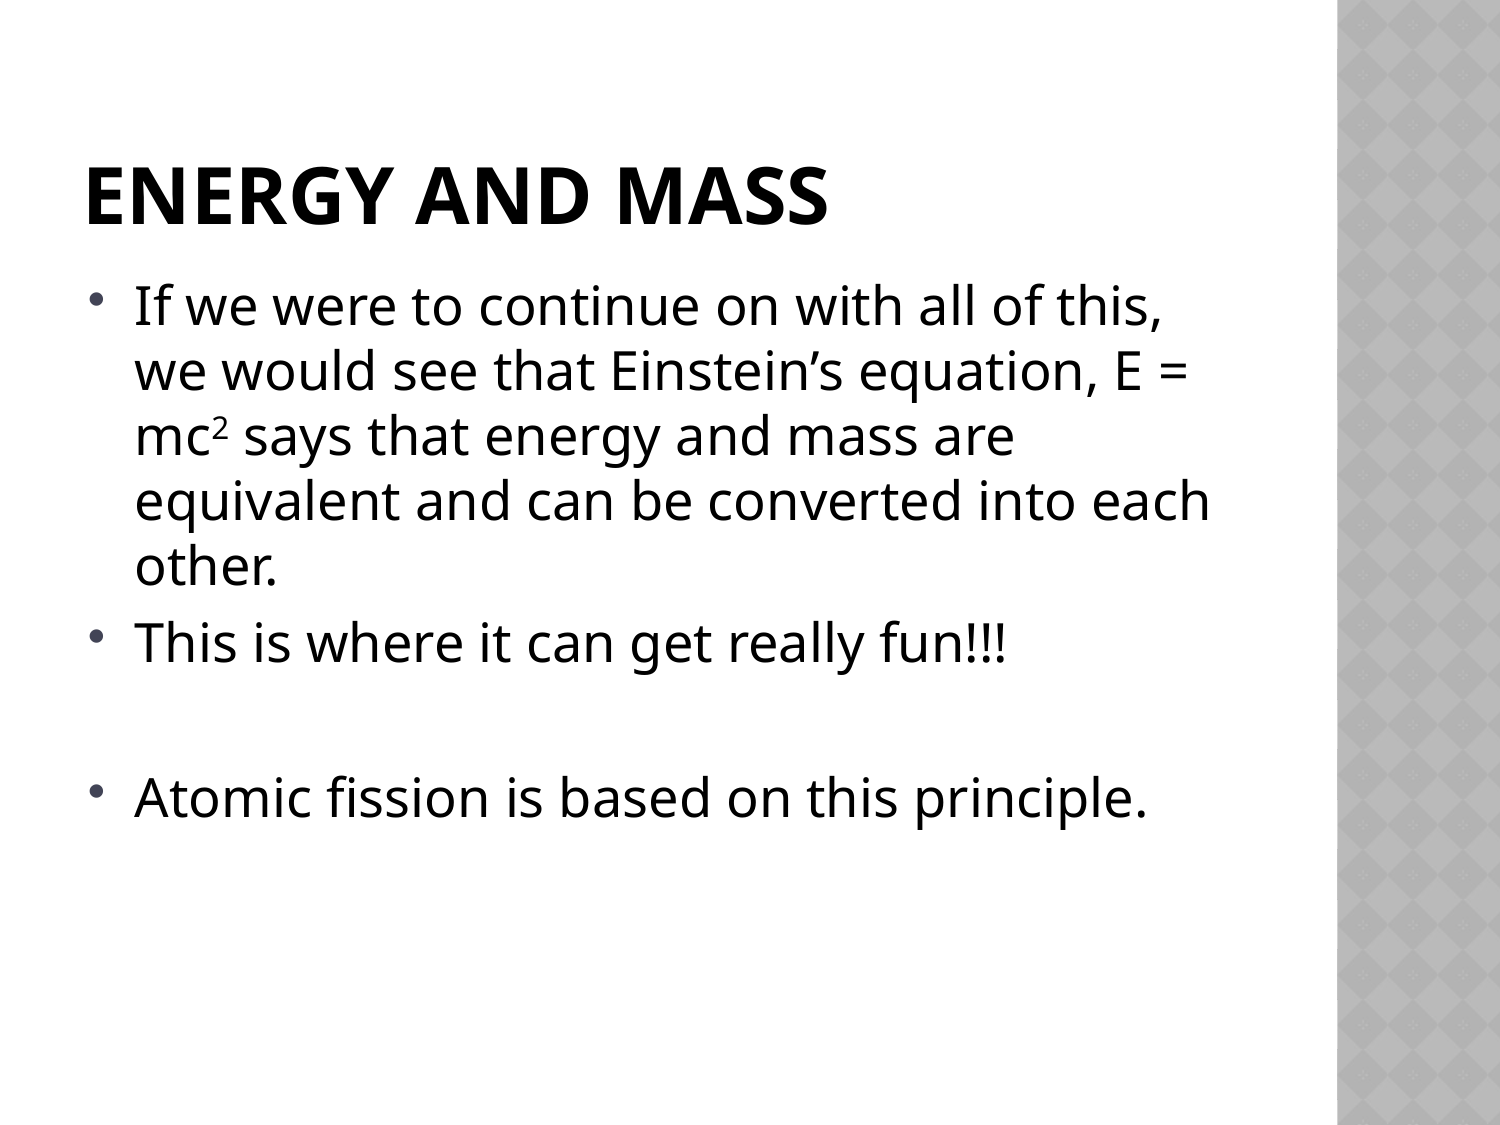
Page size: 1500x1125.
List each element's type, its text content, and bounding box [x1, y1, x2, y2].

list If we were to continue on with all of this, we would see that Einstein’s equation, E = mc2 says that energy and mass are equivalent and can be converted into each other. This is where it can get really fun!!! Atomic fission is based on this principle. [75, 264, 1263, 1059]
title Energy and mass [75, 52, 1263, 240]
